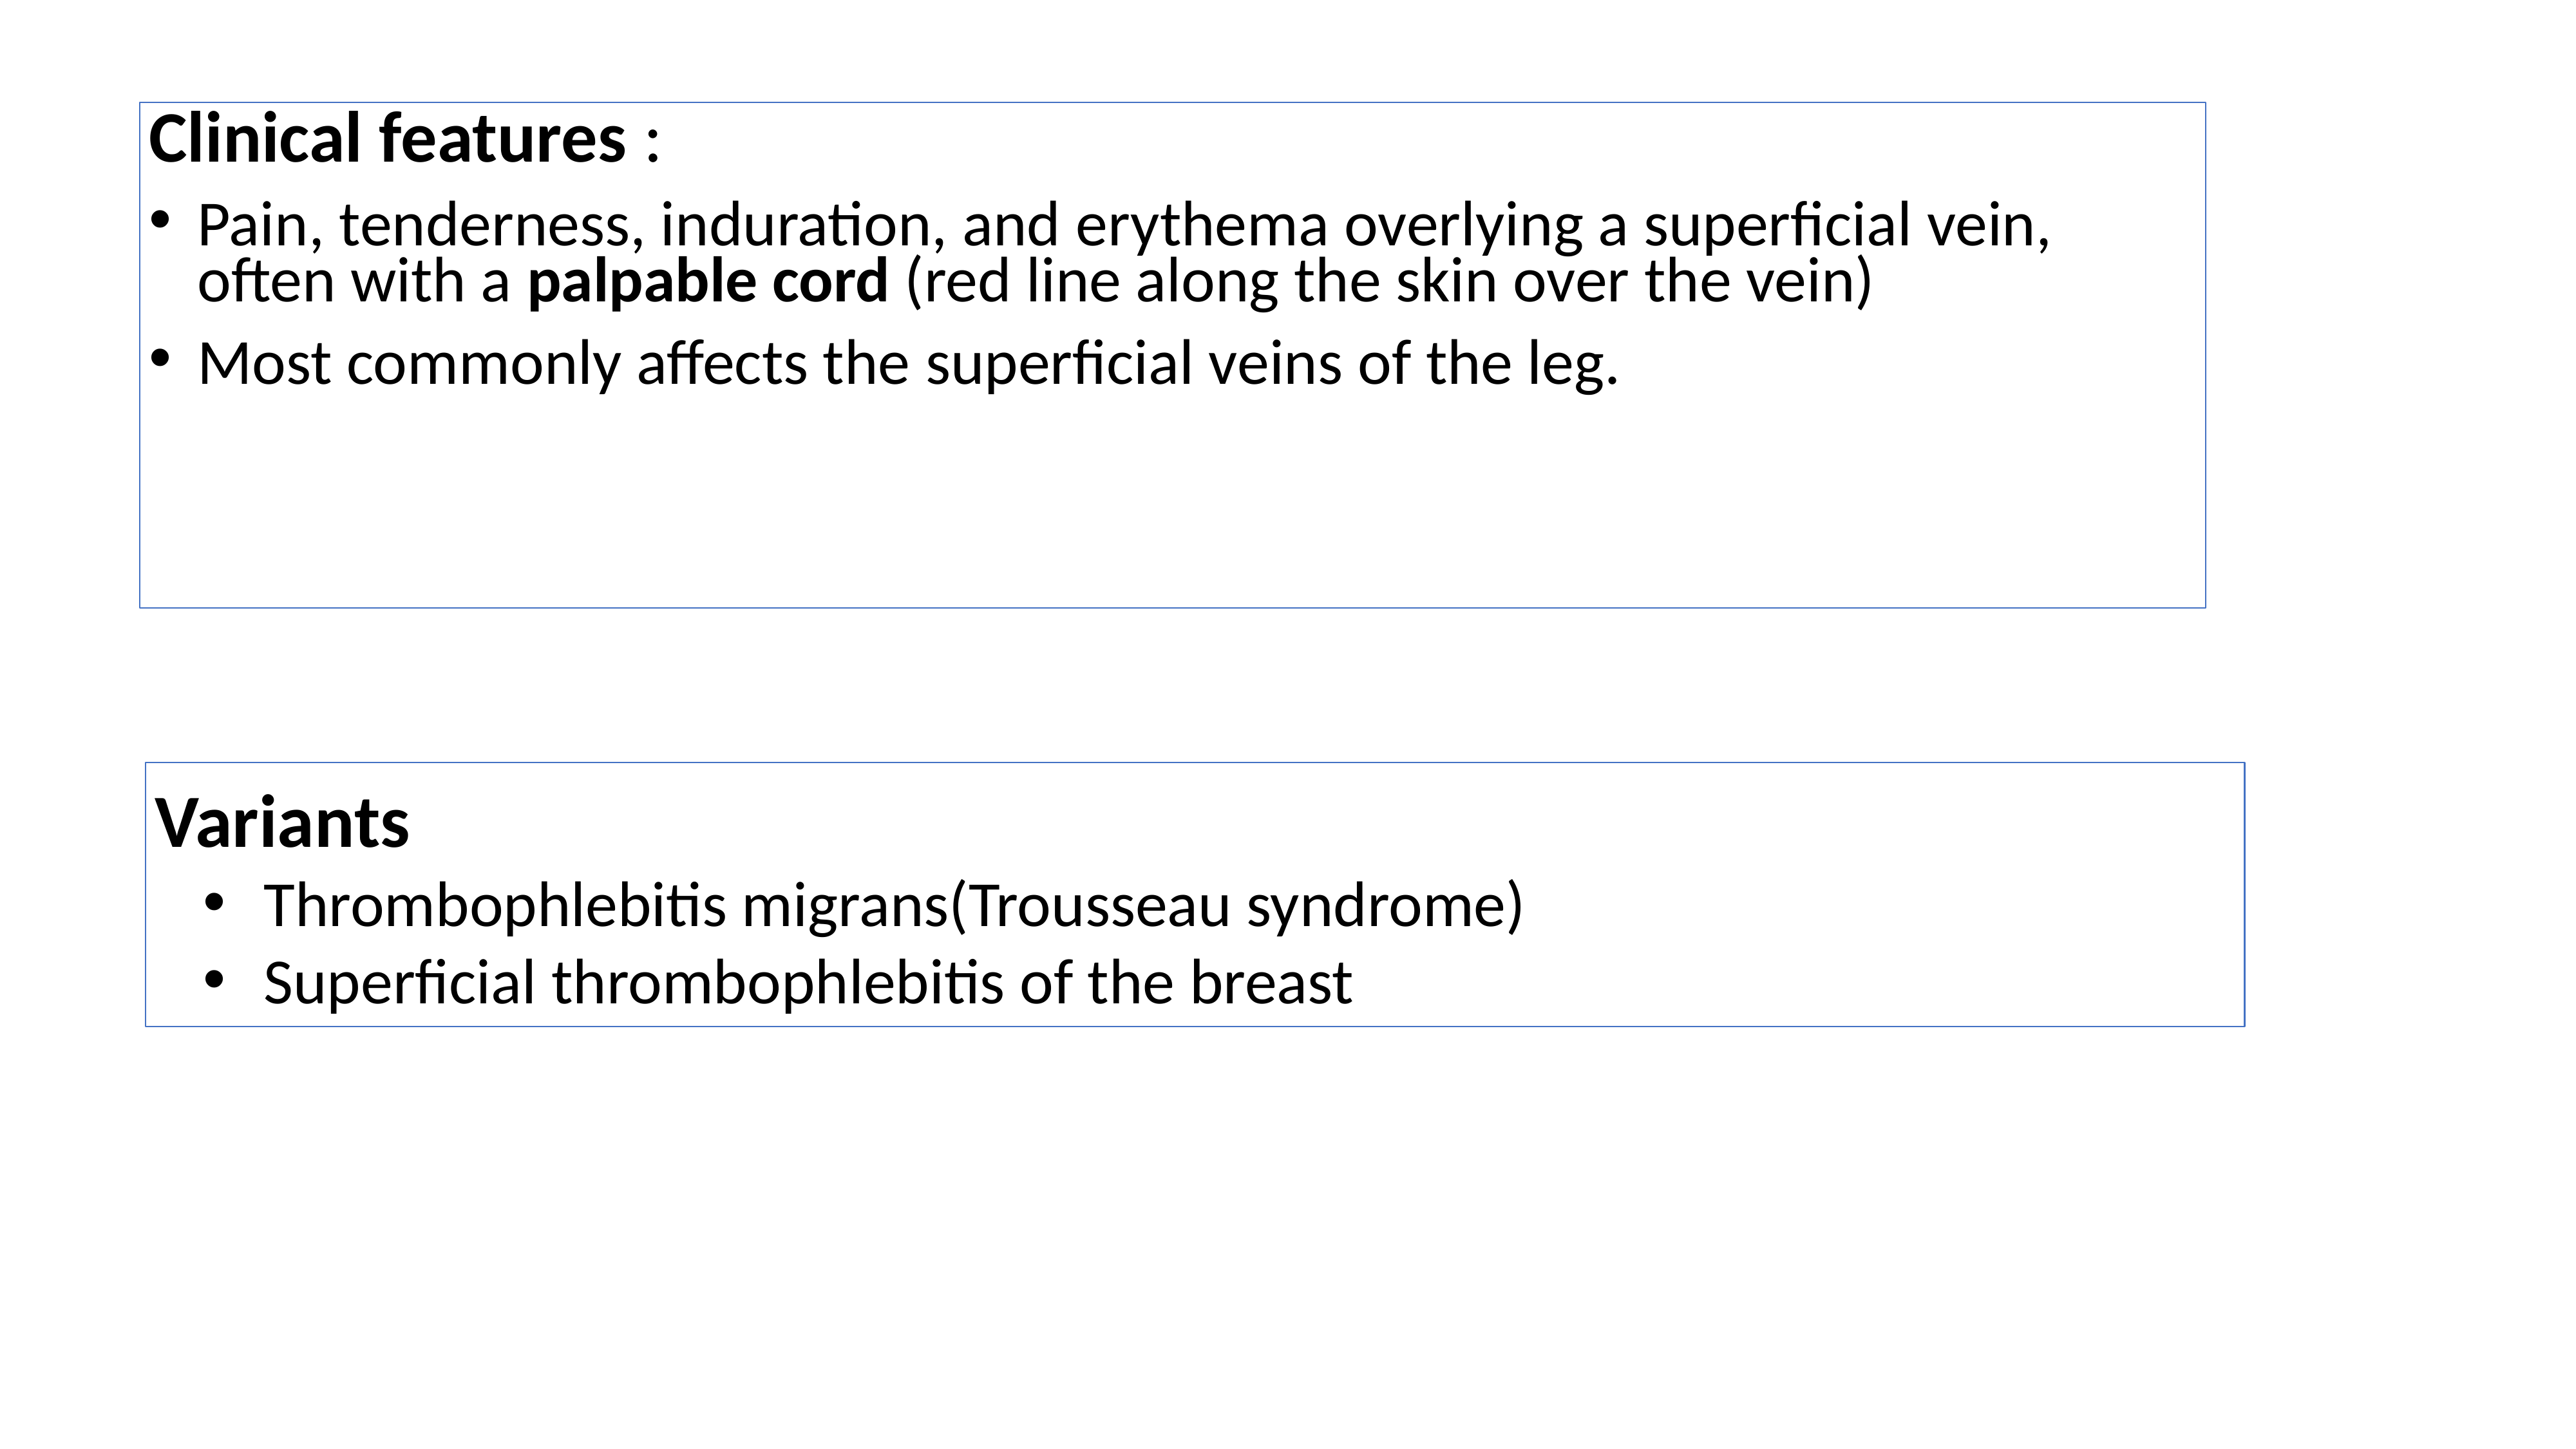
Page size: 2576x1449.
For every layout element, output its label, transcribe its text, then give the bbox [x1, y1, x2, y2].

text_box Variants Thrombophlebitis migrans(Trousseau syndrome) Superficial thrombophlebitis of the breast [145, 762, 2245, 1027]
list Clinical features : Pain, tenderness, induration, and erythema overlying a superficial vein, often with a palpable cord (red line along the skin over the vein) Most commonly affects the superficial veins of the leg. [139, 102, 2206, 609]
